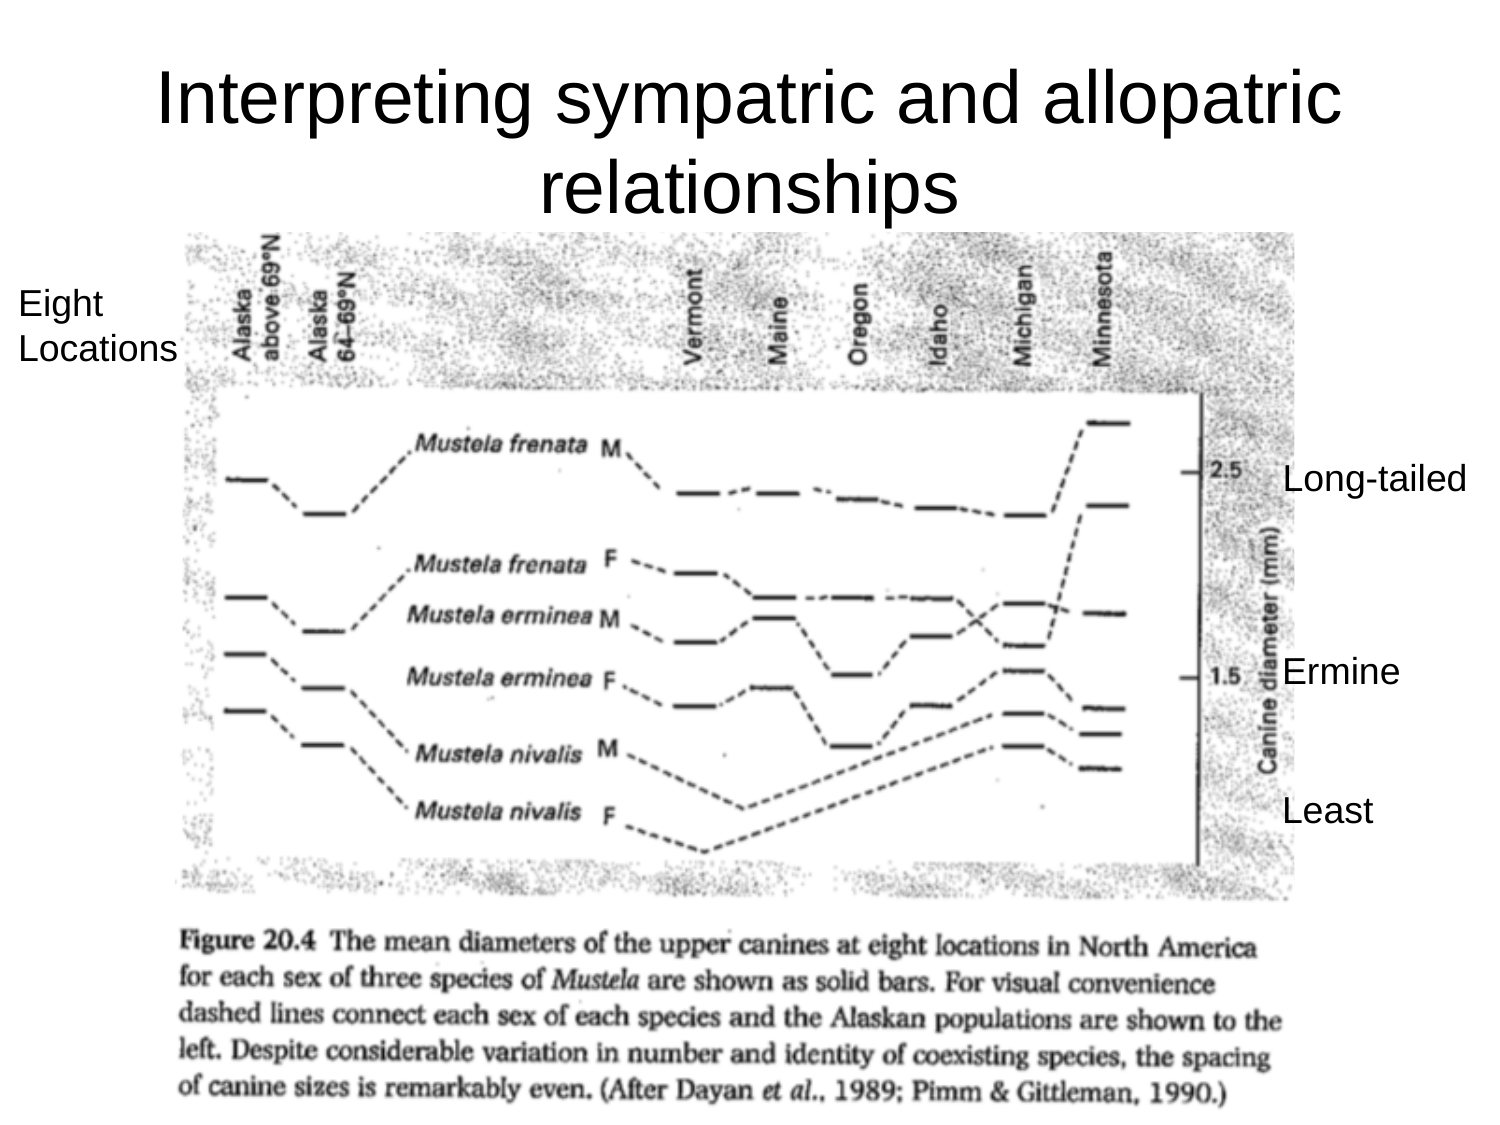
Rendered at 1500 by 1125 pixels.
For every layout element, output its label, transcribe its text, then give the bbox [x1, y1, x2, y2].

text_box Ermine [1299, 639, 1416, 699]
title Interpreting sympatric and allopatric relationships [75, 45, 1425, 233]
text_box Least [1299, 778, 1389, 839]
picture [174, 232, 1295, 1125]
text_box Long-tailed [1299, 446, 1483, 507]
text_box Eight Locations [3, 271, 169, 377]
